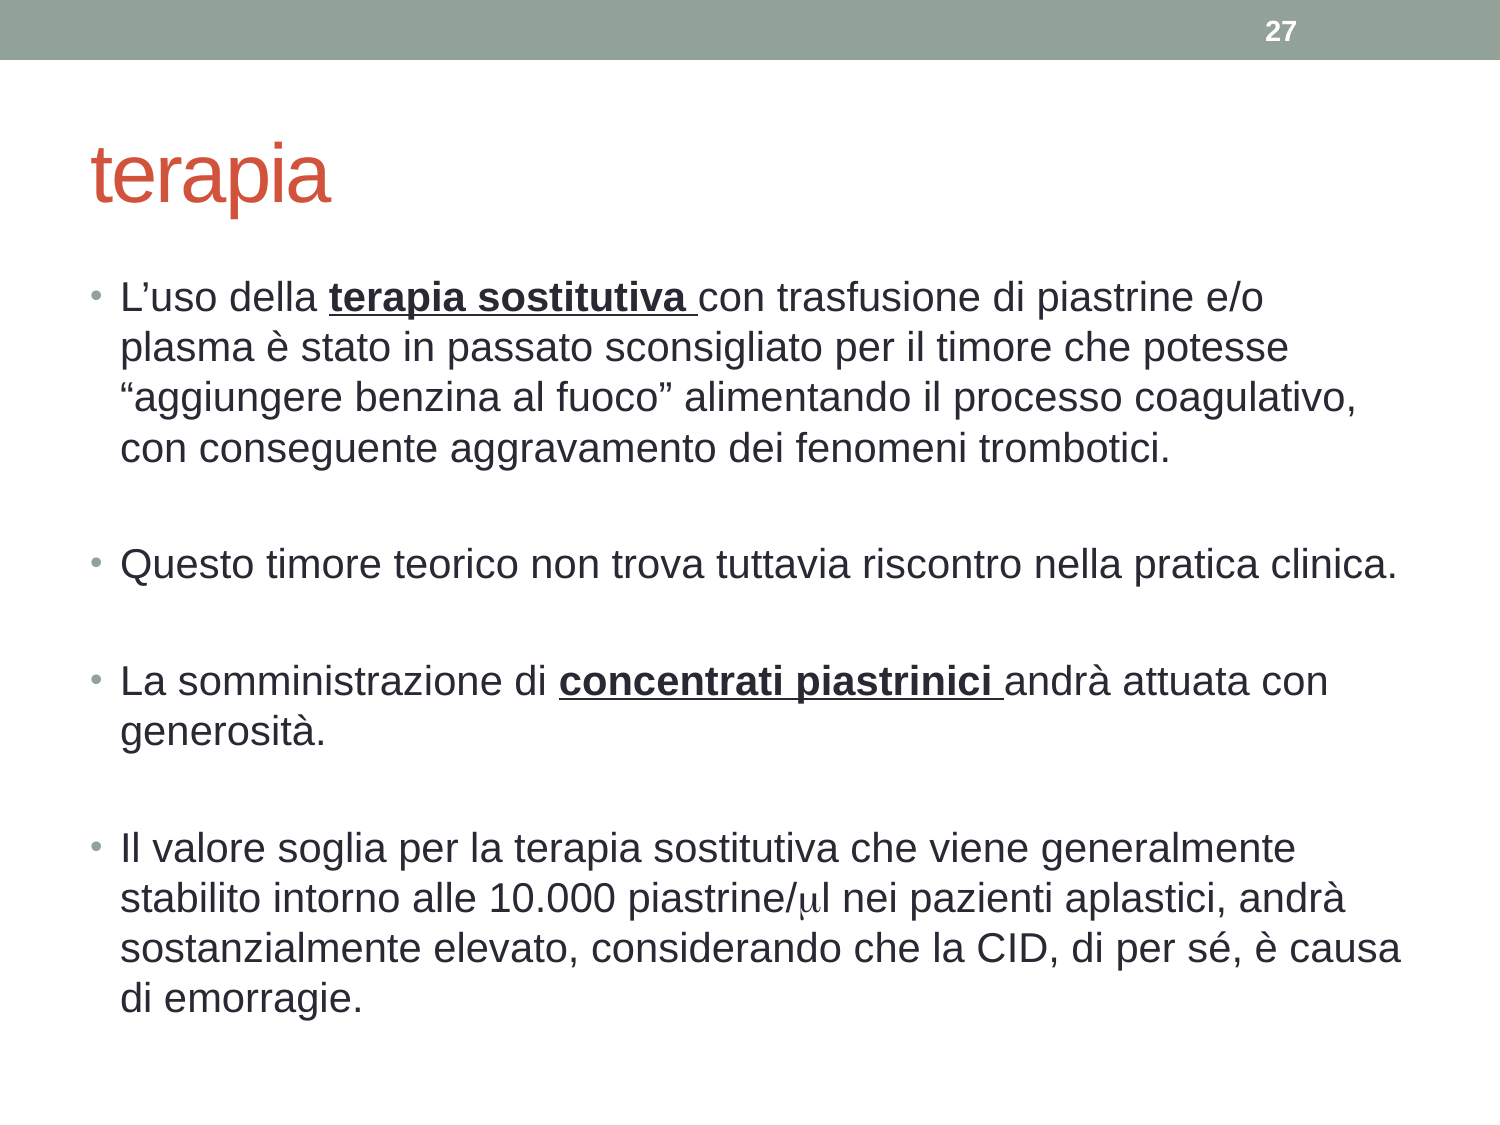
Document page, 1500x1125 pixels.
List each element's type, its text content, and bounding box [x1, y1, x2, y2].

list L’uso della terapia sostitutiva con trasfusione di piastrine e/o plasma è stato in passato sconsigliato per il timore che potesse “aggiungere benzina al fuoco” alimentando il processo coagulativo, con conseguente aggravamento dei fenomeni trombotici. Questo timore teorico non trova tuttavia riscontro nella pratica clinica. La somministrazione di concentrati piastrinici andrà attuata con generosità. Il valore soglia per la terapia sostitutiva che viene generalmente stabilito intorno alle 10.000 piastrine/ml nei pazienti aplastici, andrà sostanzialmente elevato, considerando che la CID, di per sé, è causa di emorragie. [75, 262, 1425, 1063]
title terapia [75, 87, 1425, 250]
slide_number 27 [1250, 3, 1425, 57]
